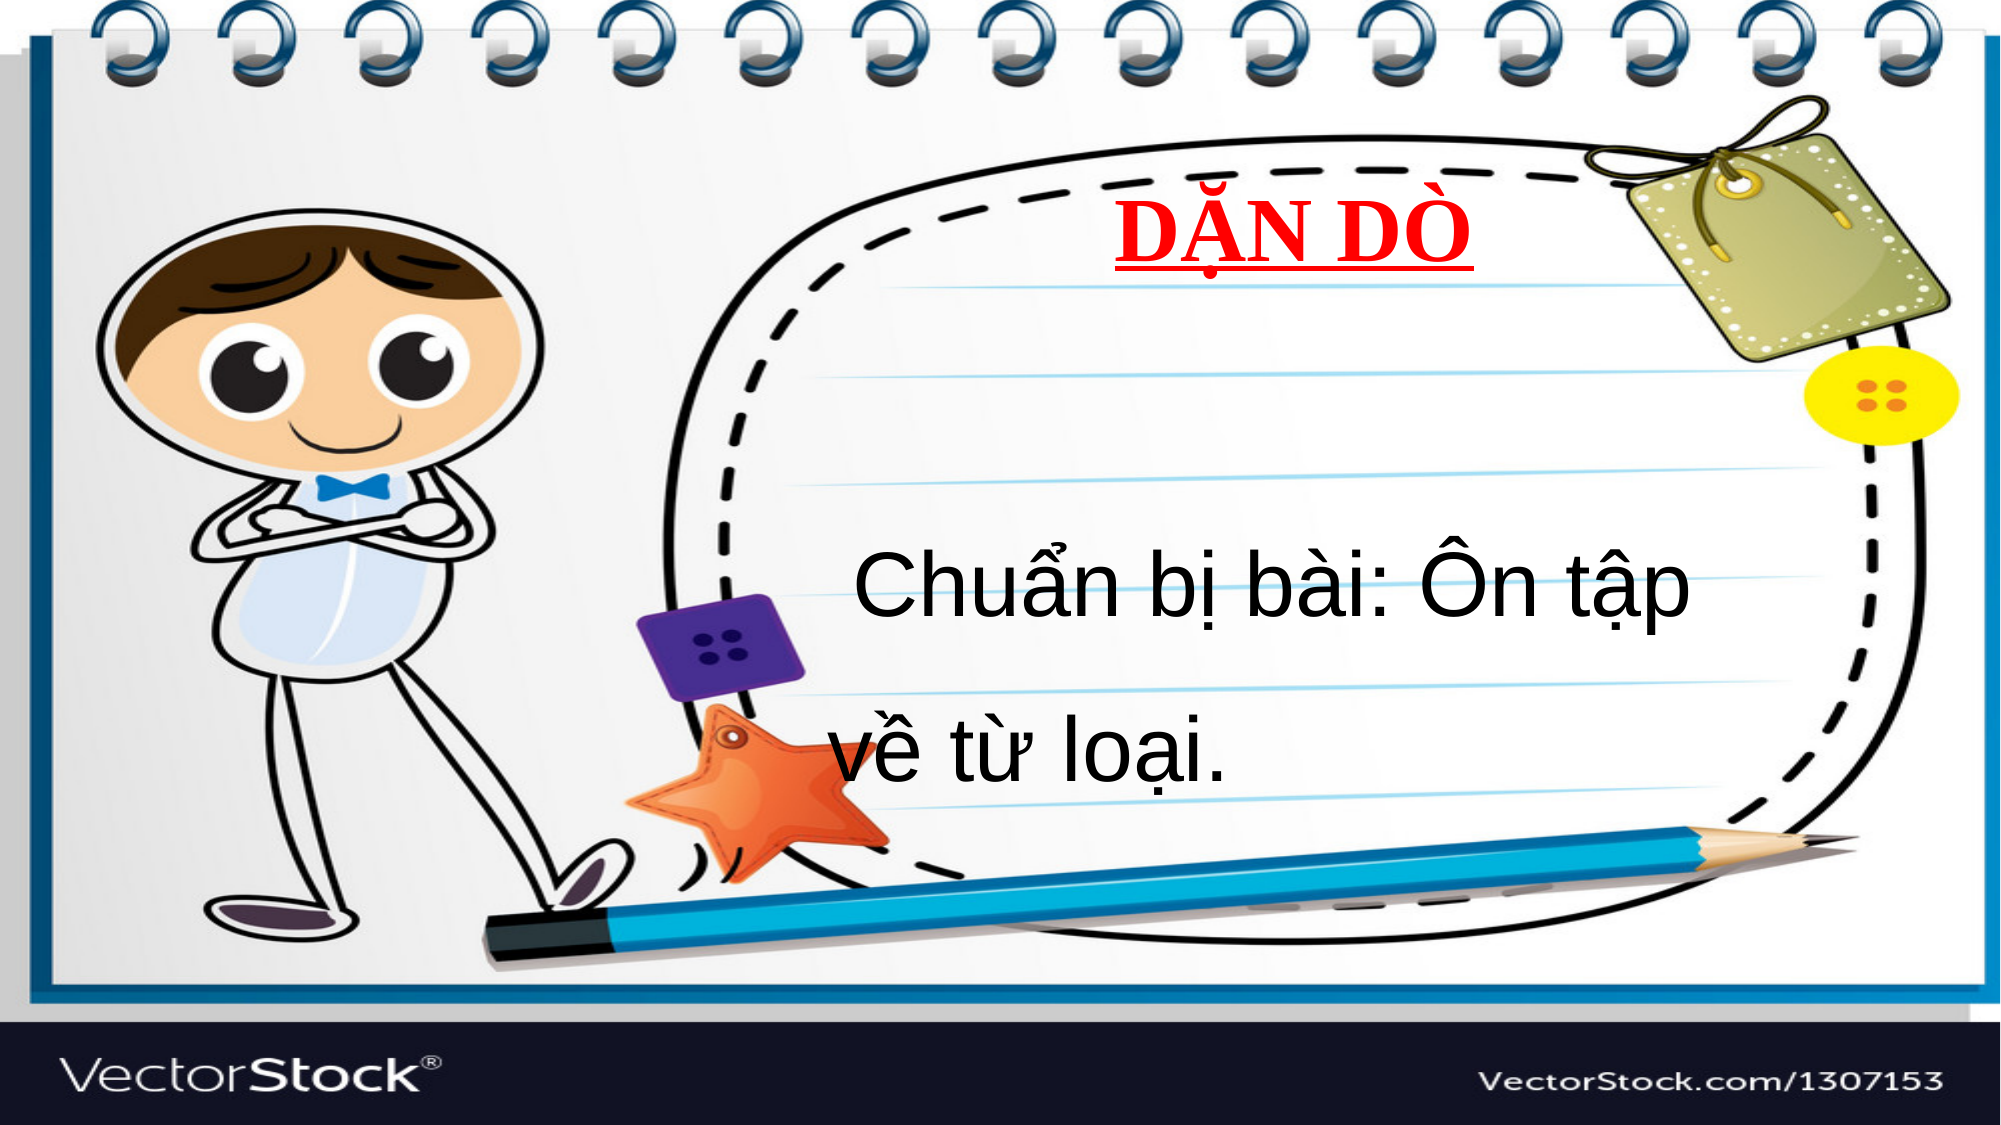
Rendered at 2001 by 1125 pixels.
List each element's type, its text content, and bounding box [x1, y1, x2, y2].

text_box DẶN DÒ [799, 162, 1600, 288]
picture [674, 987, 751, 991]
text_box Chuẩn bị bài: Ôn tập về từ loại. [812, 462, 1800, 808]
picture [80, 987, 239, 991]
picture [0, 0, 2001, 1125]
